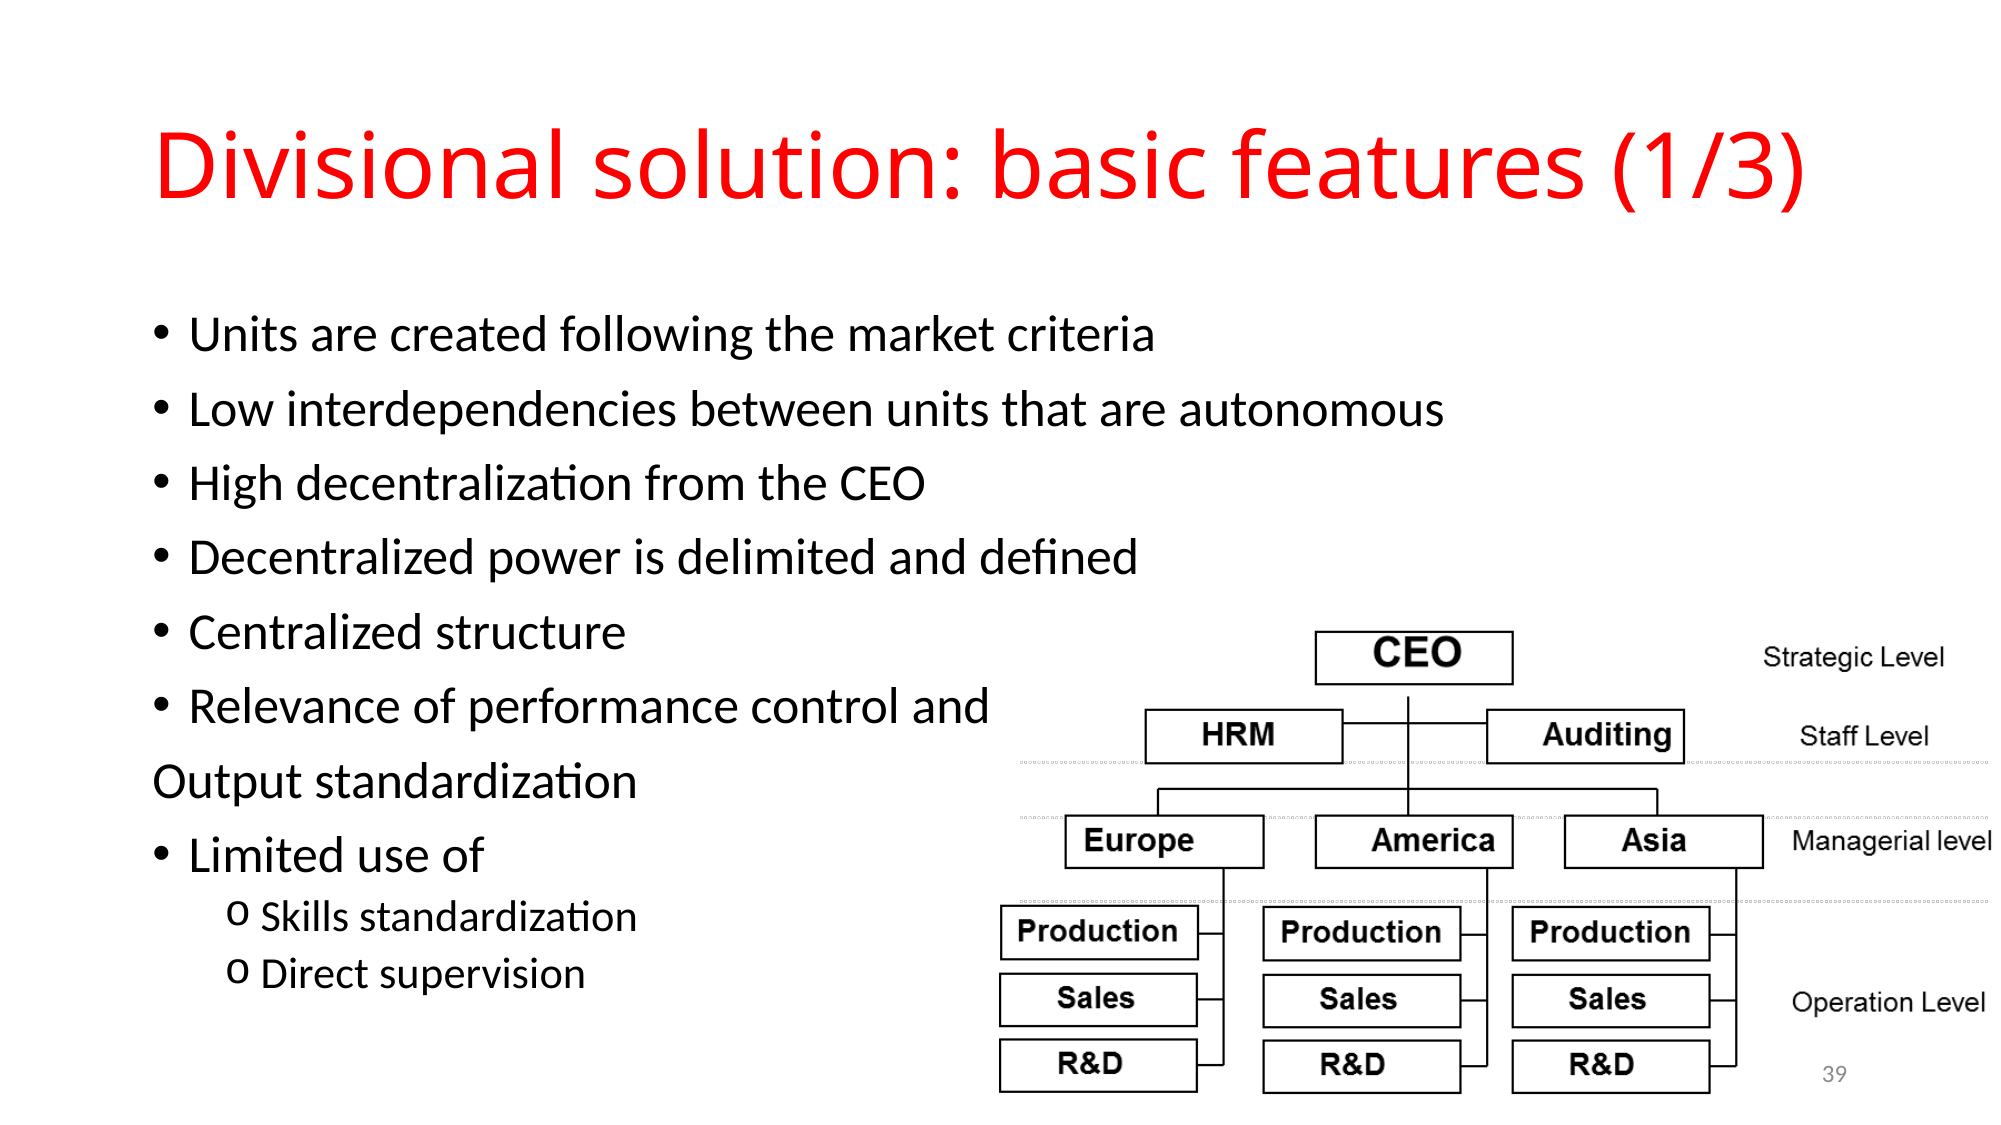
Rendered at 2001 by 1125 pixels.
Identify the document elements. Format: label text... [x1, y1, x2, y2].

list Units are created following the market criteria Low interdependencies between units that are autonomous High decentralization from the CEO Decentralized power is delimited and defined Centralized structure Relevance of performance control and Output standardization Limited use of Skills standardization Direct supervision [137, 299, 1863, 1014]
picture [999, 613, 2000, 1103]
title Divisional solution: basic features (1/3) [137, 59, 1863, 278]
